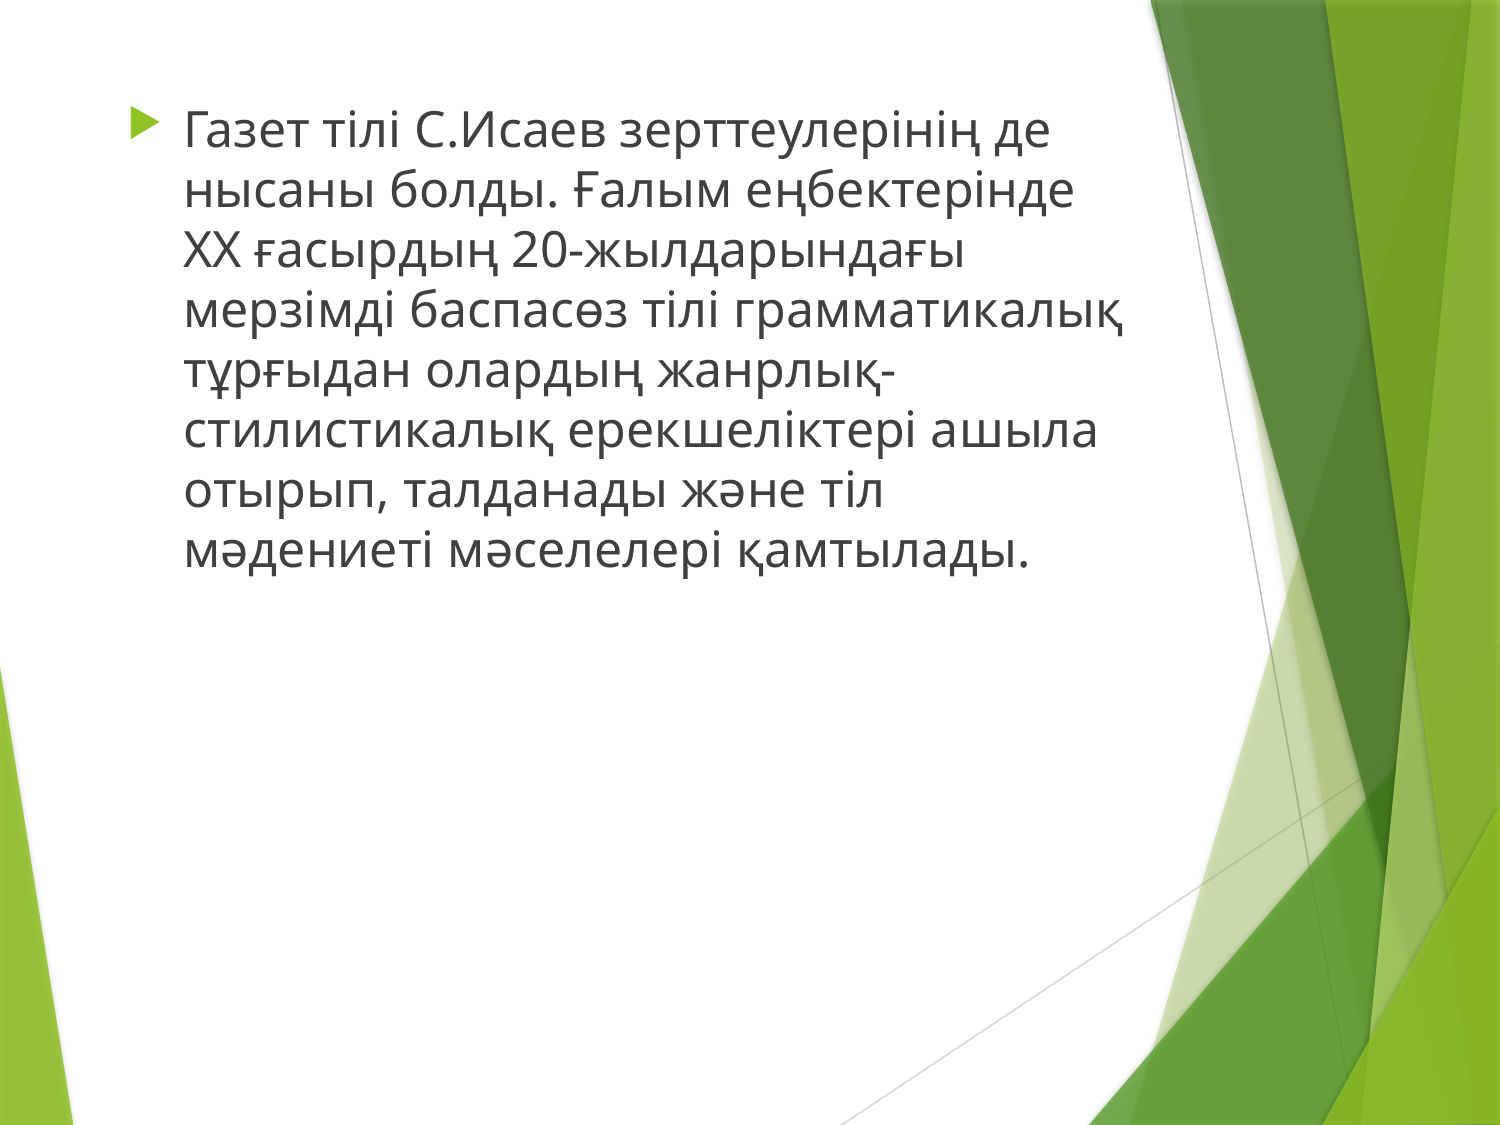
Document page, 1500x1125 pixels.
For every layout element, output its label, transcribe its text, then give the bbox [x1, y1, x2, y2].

list Газет тілі С.Исаев зерттеулерінің де нысаны болды. Ғалым еңбектерінде ХХ ғасырдың 20-жылдарындағы мерзімді баспасөз тілі грамматикалық тұрғыдан олардың жанрлық-стилистикалық ерекшеліктері ашыла отырып, талданады және тіл мәдениеті мәселелері қамтылады. [112, 90, 1142, 991]
